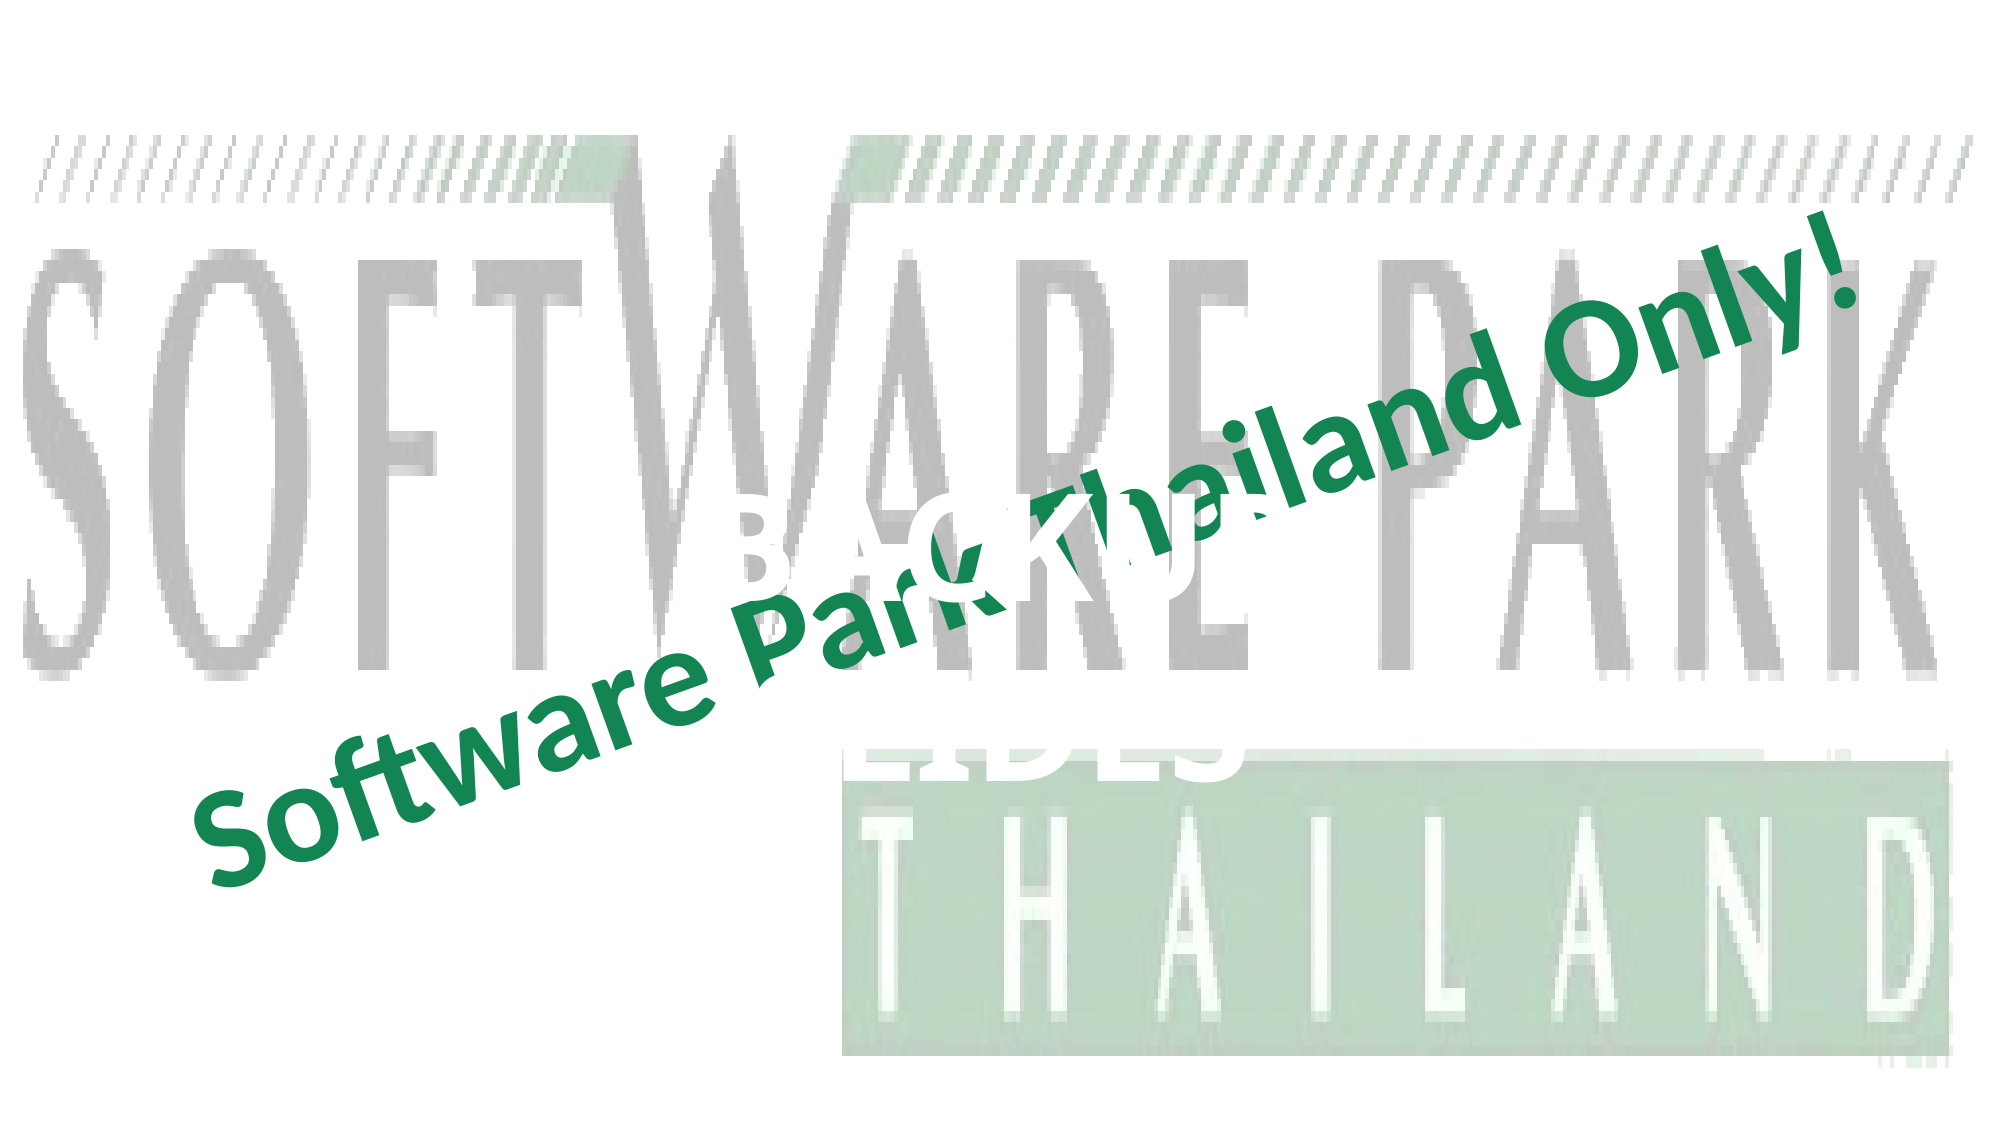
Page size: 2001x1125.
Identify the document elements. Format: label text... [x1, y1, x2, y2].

text_box BACKUP SLIDES [573, 443, 1427, 819]
